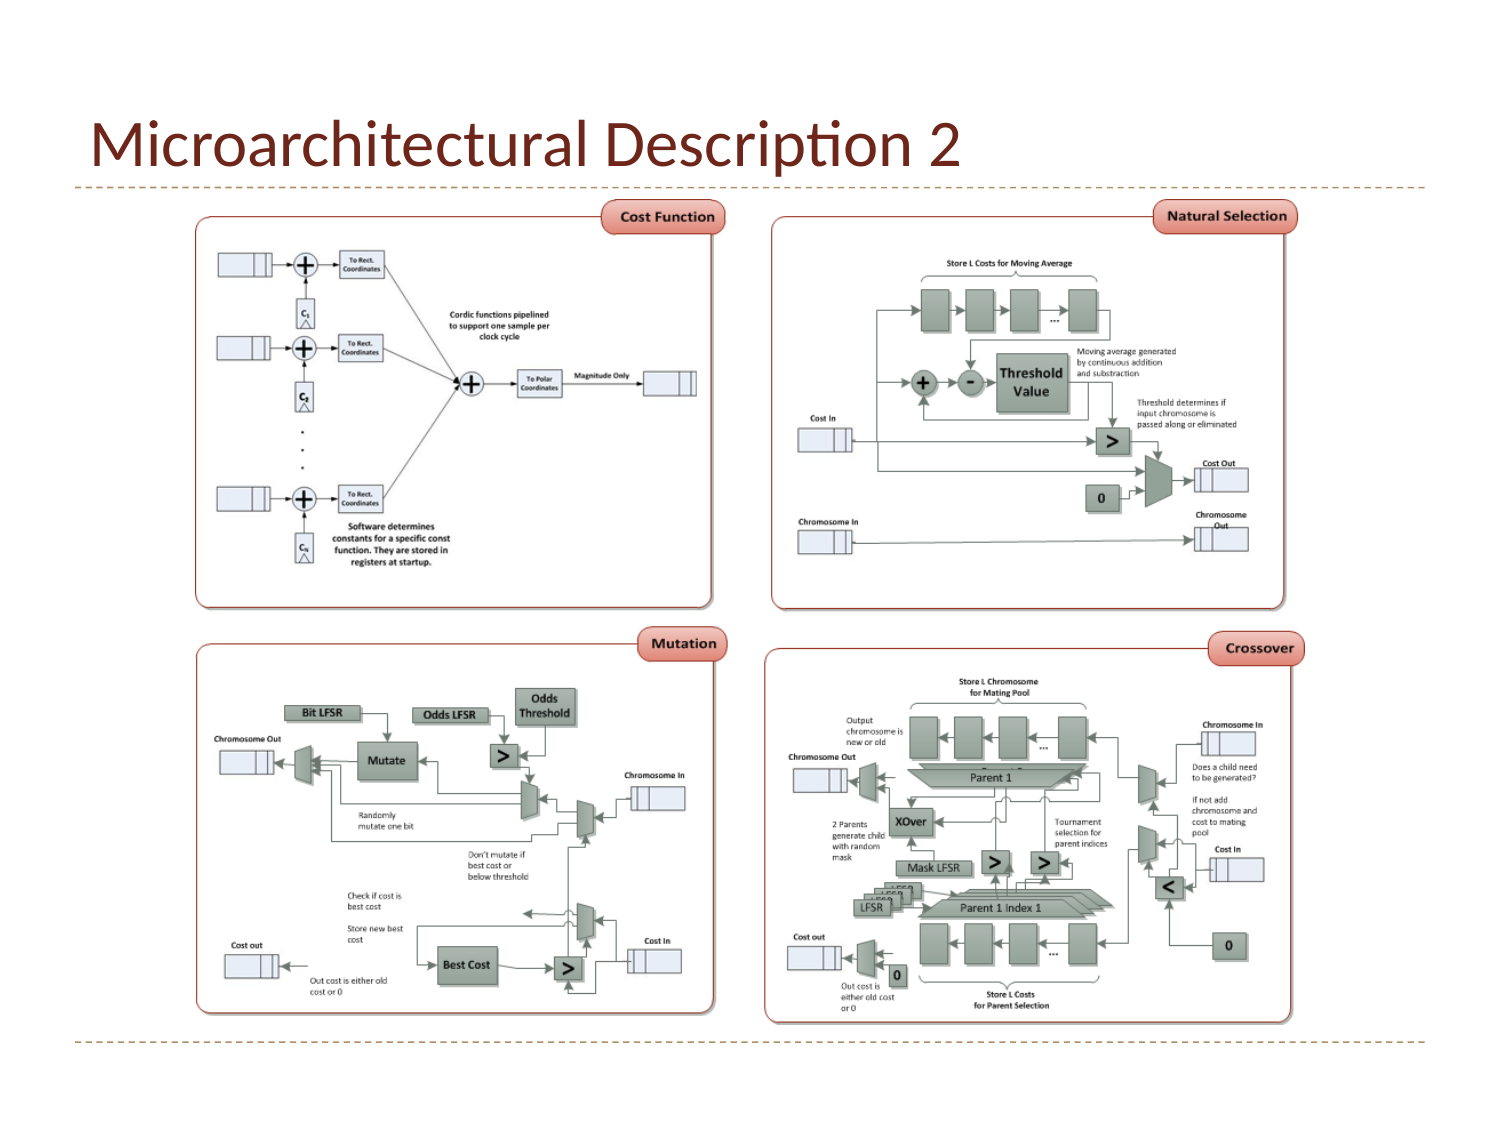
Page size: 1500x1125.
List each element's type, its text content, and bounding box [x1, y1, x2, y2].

title Microarchitectural Description 2 [75, 24, 1425, 188]
picture [195, 199, 1305, 1026]
